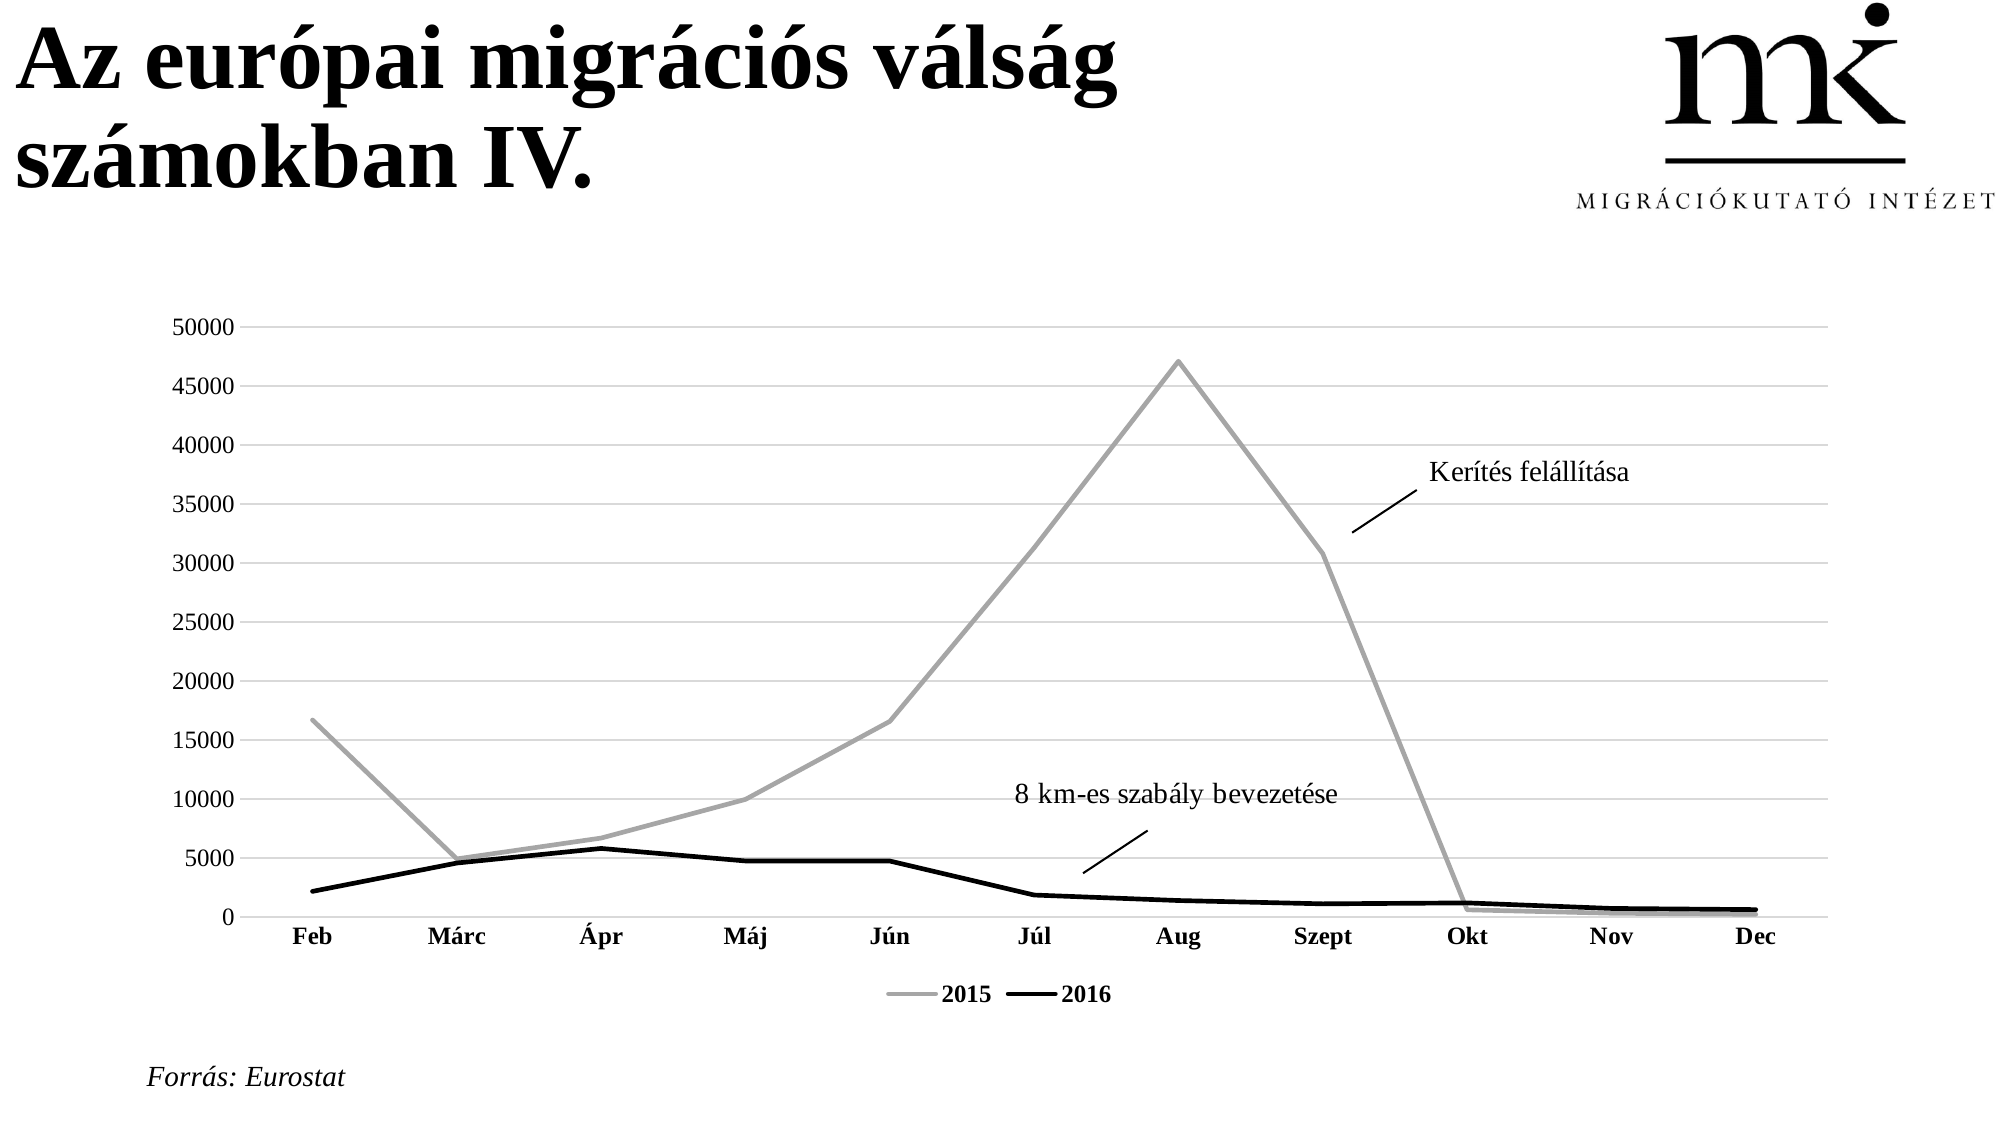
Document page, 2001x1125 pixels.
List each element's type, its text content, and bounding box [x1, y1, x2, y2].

title Az európai migrációs válság számokban IV. [0, 0, 1571, 218]
text_box Forrás: Eurostat [131, 1049, 591, 1100]
chart [137, 299, 1863, 1014]
picture [1571, 0, 2000, 218]
